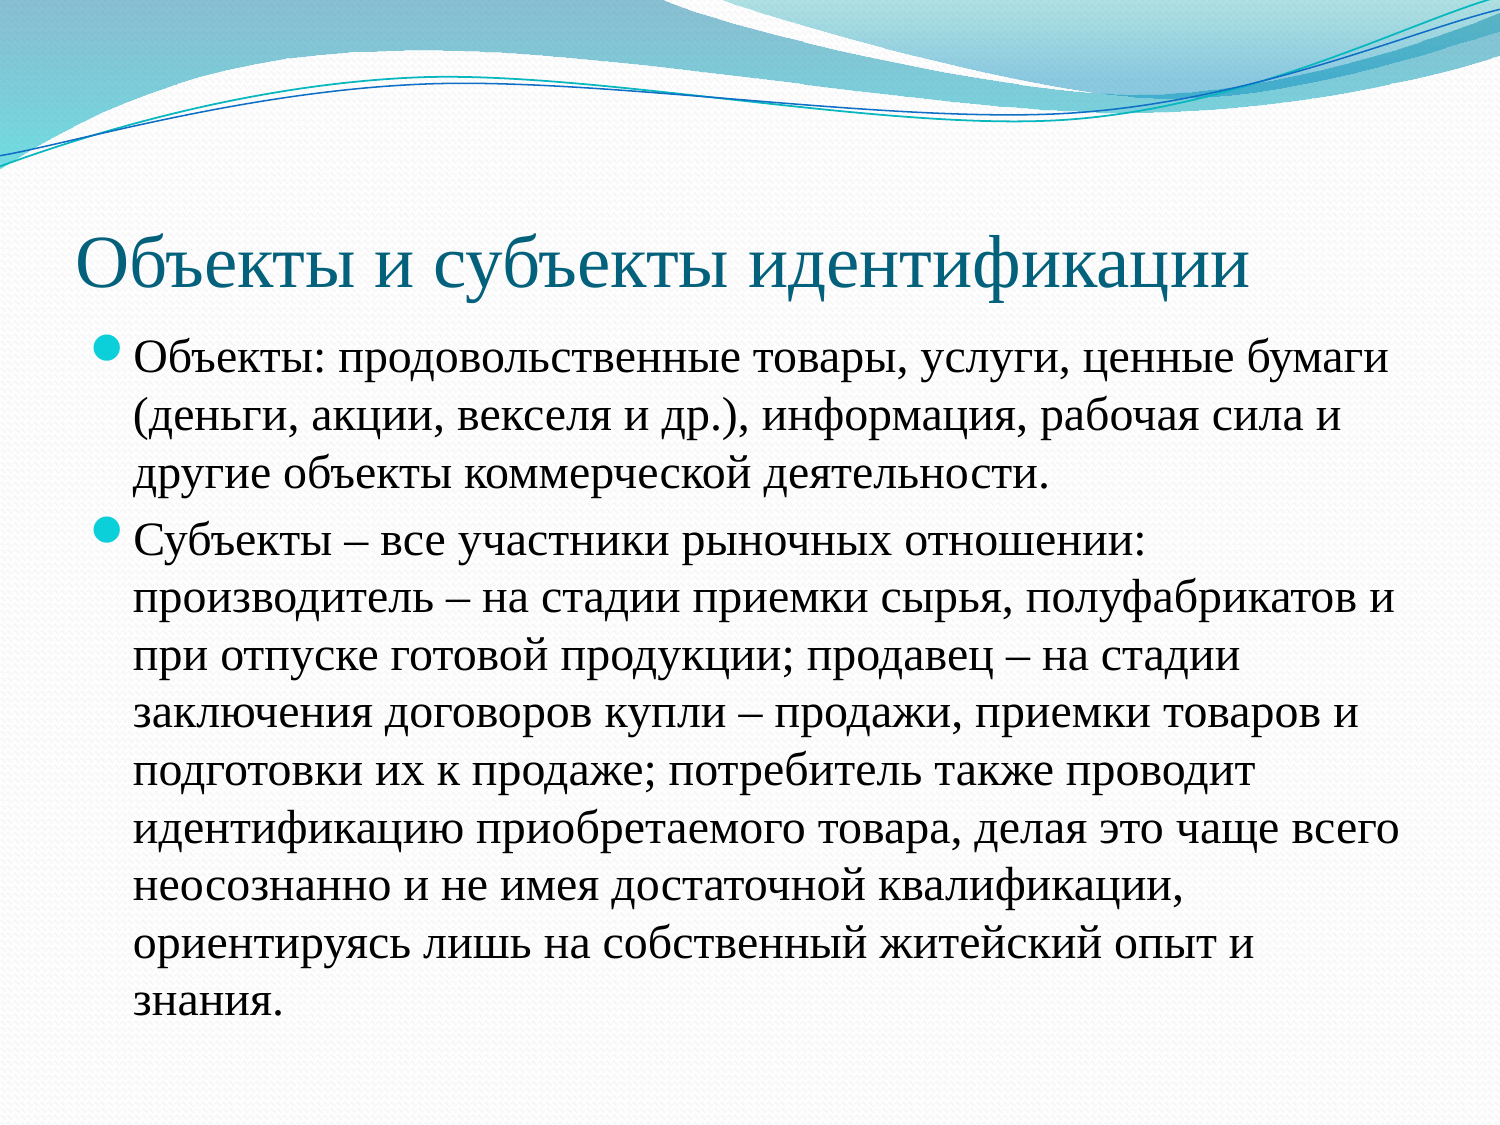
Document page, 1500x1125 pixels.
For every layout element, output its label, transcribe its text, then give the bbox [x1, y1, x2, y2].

list Объекты: продовольственные товары, услуги, ценные бумаги (деньги, акции, векселя и др.), информация, рабочая сила и другие объекты коммерческой деятельности. Субъекты – все участники рыночных отношении: производитель – на стадии приемки сырья, полуфабрикатов и при отпуске готовой продукции; продавец – на стадии заключения договоров купли – продажи, приемки товаров и подготовки их к продаже; потребитель также проводит идентификацию приобретаемого товара, делая это чаще всего неосознанно и не имея достаточной квалификации, ориентируясь лишь на собственный житейский опыт и знания. [75, 317, 1425, 1038]
title Объекты и субъекты идентификации [75, 115, 1425, 303]
